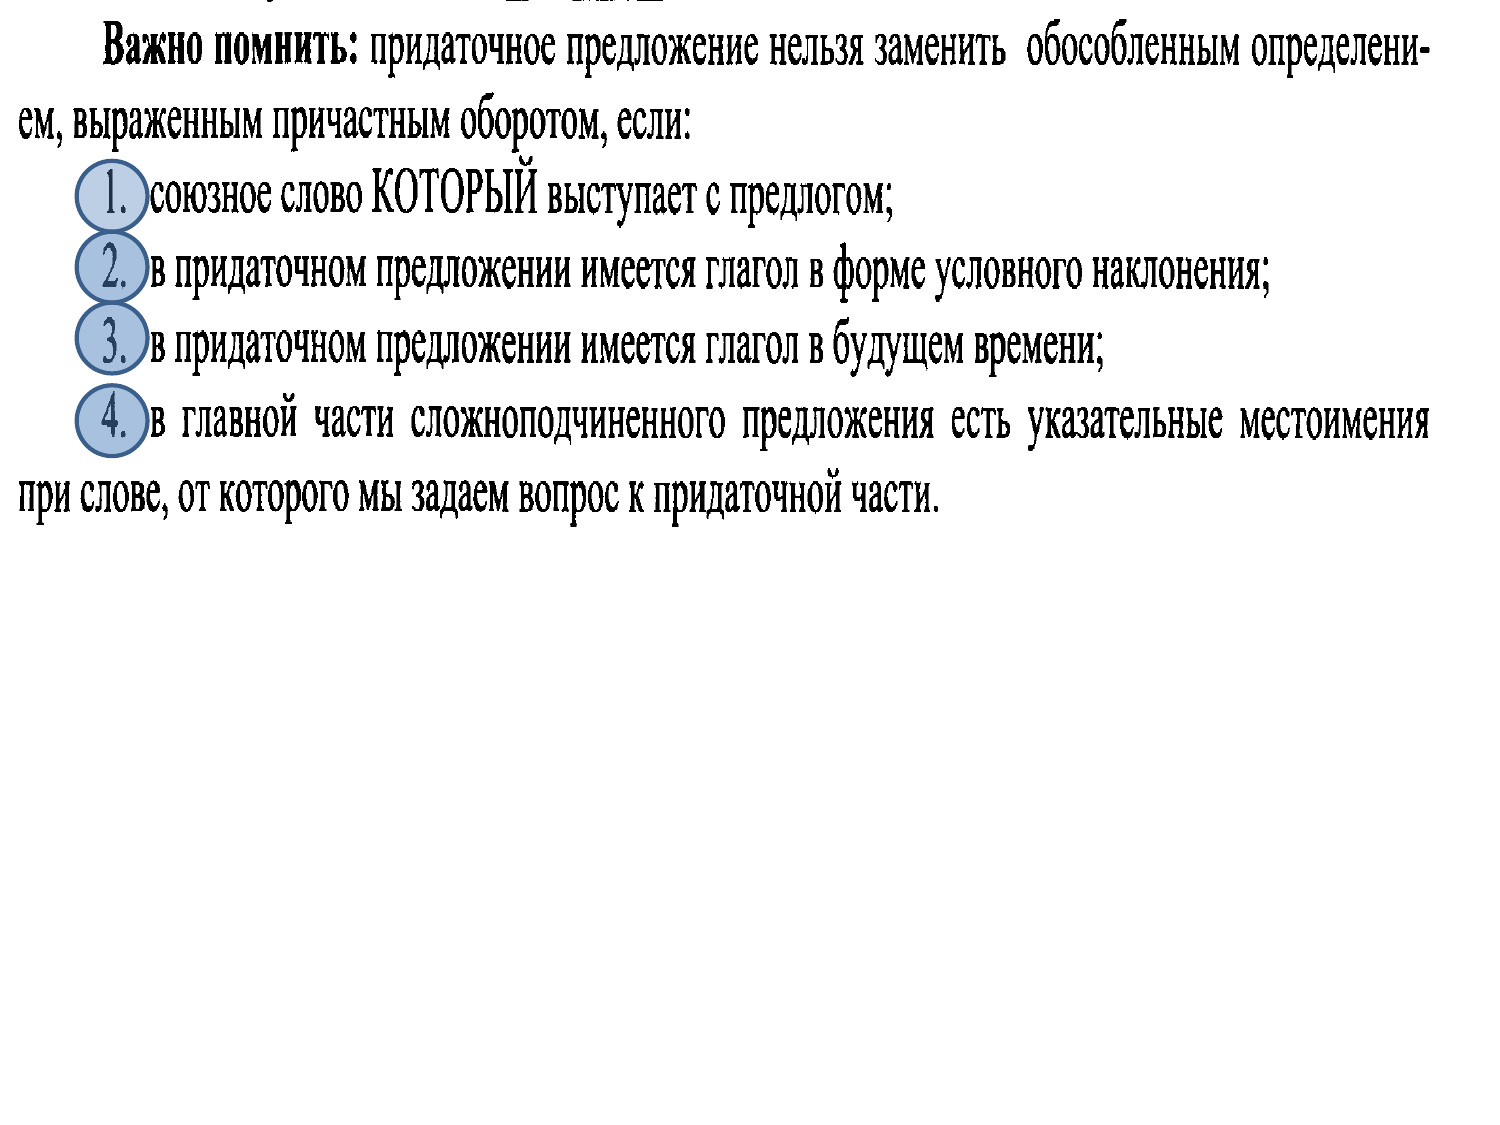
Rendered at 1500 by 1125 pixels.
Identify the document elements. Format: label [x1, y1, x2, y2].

list [0, 0, 1459, 540]
